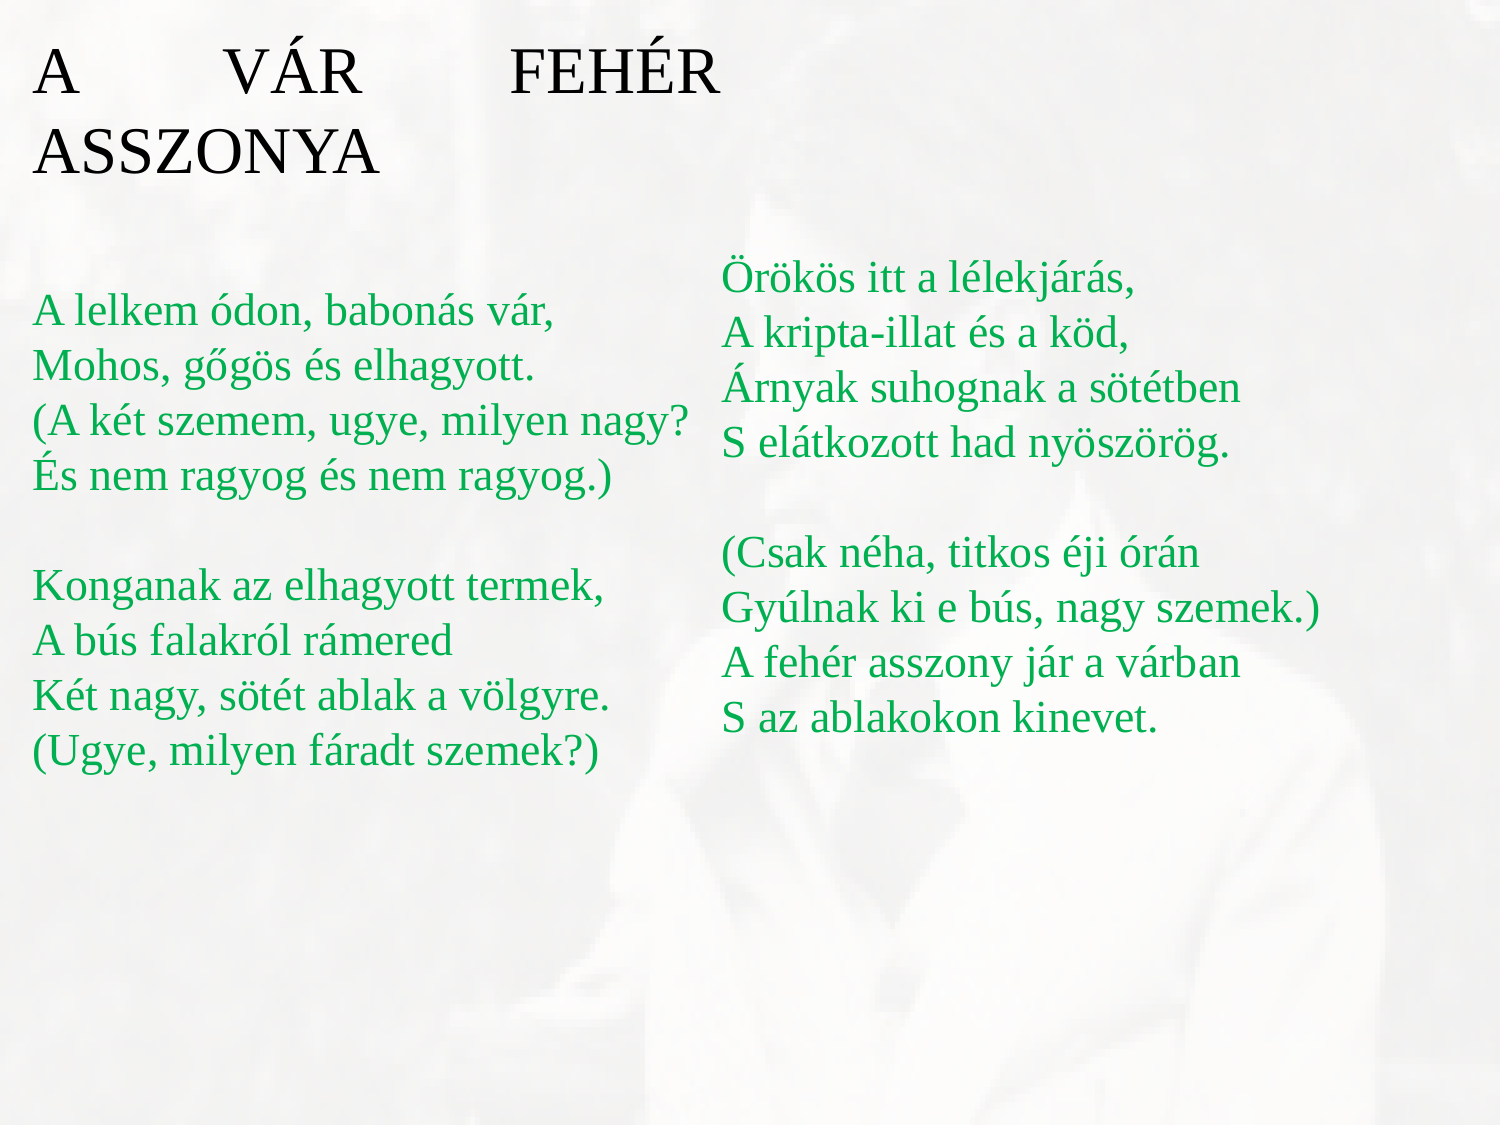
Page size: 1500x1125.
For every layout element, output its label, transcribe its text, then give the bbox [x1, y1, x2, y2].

list A VÁR FEHÉR ASSZONYA A lelkem ódon, babonás vár, Mohos, gőgös és elhagyott. (A két szemem, ugye, milyen nagy? És nem ragyog és nem ragyog.) Konganak az elhagyott termek, A bús falakról rámered Két nagy, sötét ablak a völgyre. (Ugye, milyen fáradt szemek?) Örökös itt a lélekjárás, A kripta-illat és a köd, Árnyak suhognak a sötétben S elátkozott had nyöszörög. (Csak néha, titkos éji órán Gyúlnak ki e bús, nagy szemek.) A fehér asszony jár a várban S az ablakokon kinevet. [17, 19, 1425, 1024]
